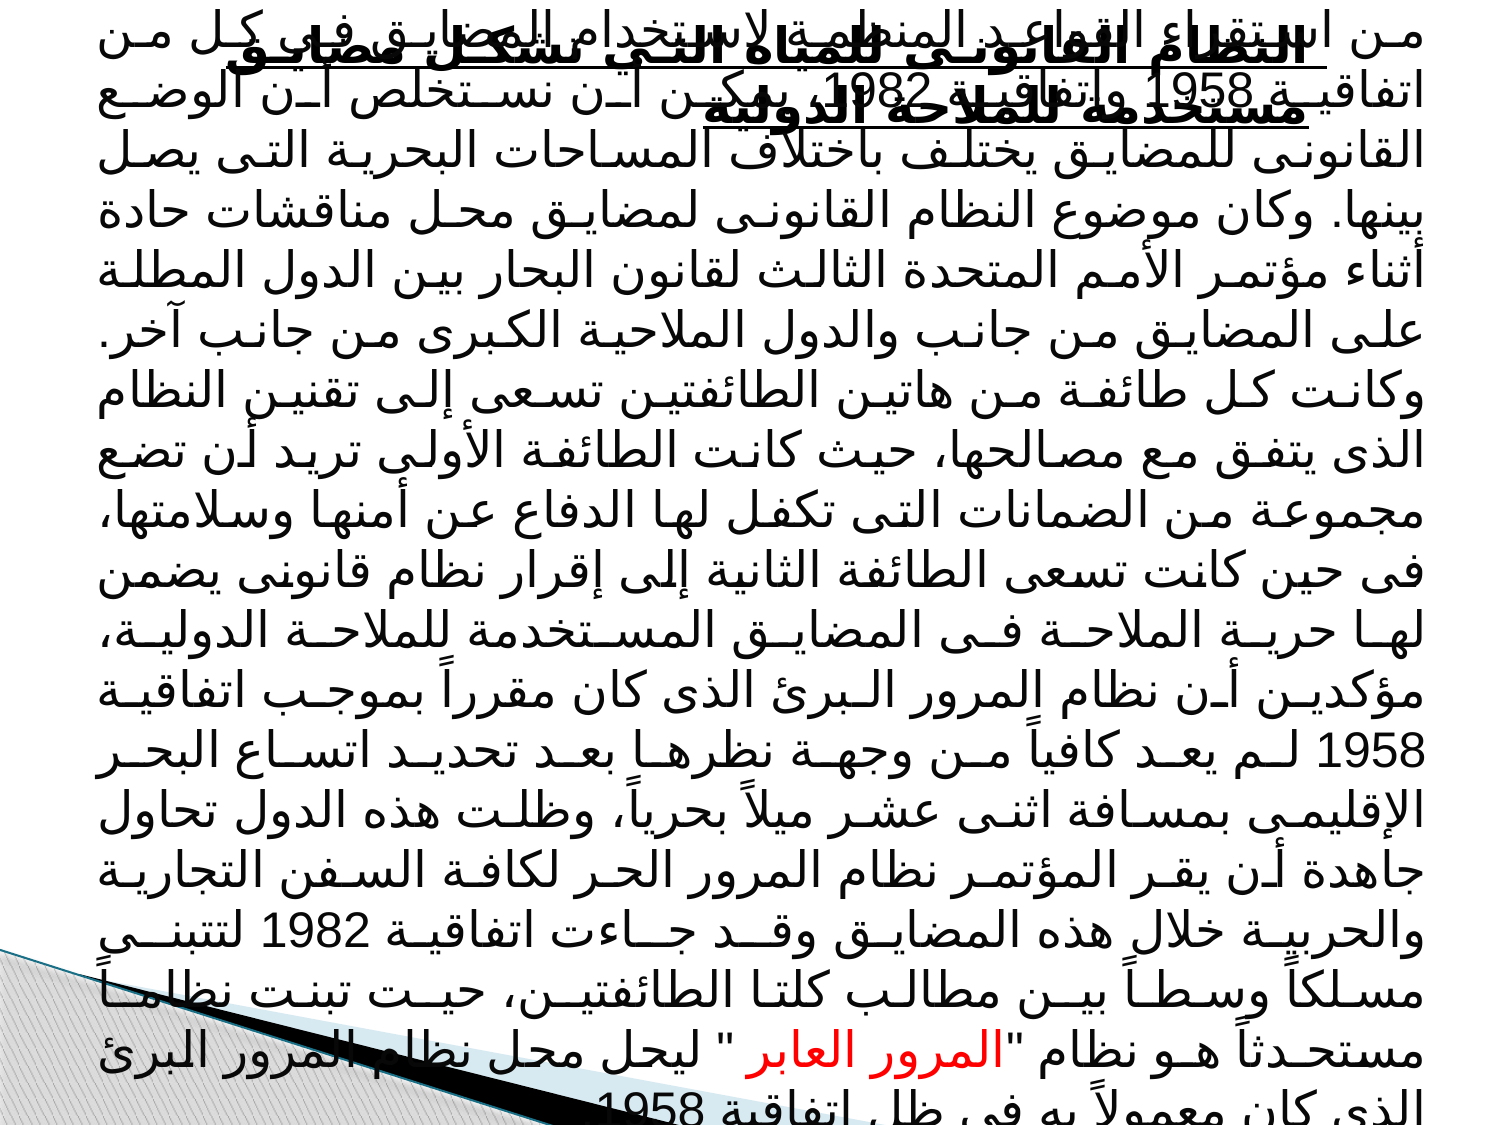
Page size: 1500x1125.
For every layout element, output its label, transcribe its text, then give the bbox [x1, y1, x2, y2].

text_box من استقراء القواعد المنظمة لاستخدام المضايق فى كل من اتفاقية 1958 واتفاقية 1982، يمكن أن نستخلص أن الوضع القانونى للمضايق يختلف باختلاف المساحات البحرية التى يصل بينها. وكان موضوع النظام القانونى لمضايق محل مناقشات حادة أثناء مؤتمر الأمم المتحدة الثالث لقانون البحار بين الدول المطلة على المضايق من جانب والدول الملاحية الكبرى من جانب آخر. وكانت كل طائفة من هاتين الطائفتين تسعى إلى تقنين النظام الذى يتفق مع مصالحها، حيث كانت الطائفة الأولى تريد أن تضع مجموعة من الضمانات التى تكفل لها الدفاع عن أمنها وسلامتها، فى حين كانت تسعى الطائفة الثانية إلى إقرار نظام قانونى يضمن لها حرية الملاحة فى المضايق المستخدمة للملاحة الدولية، مؤكدين أن نظام المرور البرئ الذى كان مقرراً بموجب اتفاقية 1958 لم يعد كافياً من وجهة نظرها بعد تحديد اتساع البحر الإقليمى بمسافة اثنى عشر ميلاً بحرياً، وظلت هذه الدول تحاول جاهدة أن يقر المؤتمر نظام المرور الحر لكافة السفن التجارية والحربية خلال هذه المضايق وقـد جـاءت اتفاقية 1982 لتتبنـى مسلكاً وسطـاً بيـن مطالب كلتا الطائفتيـن، حيـت تبنت نظامـاً مستحـدثاً هـو نظام "المرور العابر " ليحل محل نظام المرور البرئ الذى كان معمولاً به فى ظل اتفاقية 1958. [82, 0, 1442, 1125]
